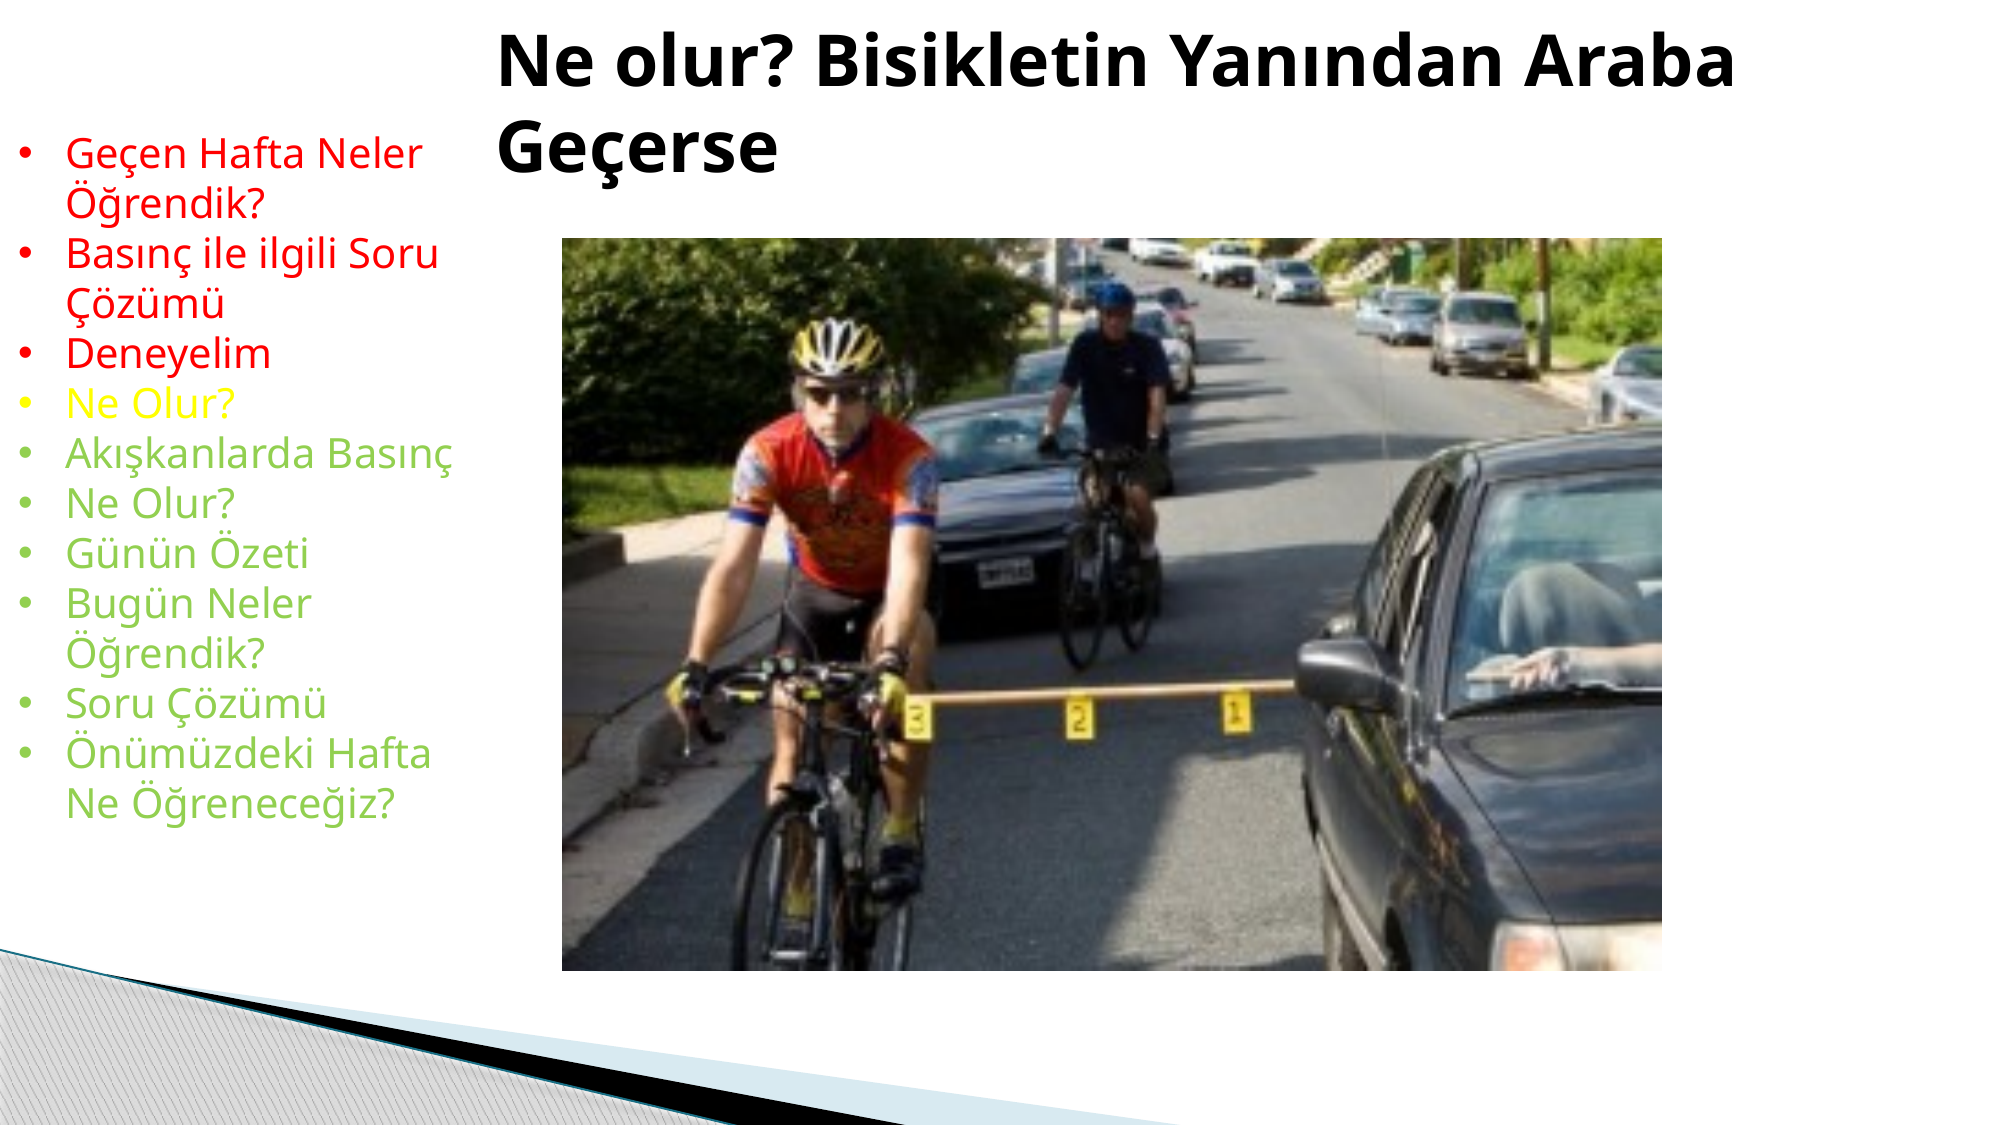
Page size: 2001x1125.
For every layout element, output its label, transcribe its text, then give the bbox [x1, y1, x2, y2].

title Ne olur? Bisikletin Yanından Araba Geçerse [480, 7, 2000, 195]
text_box Geçen Hafta Neler Öğrendik? Basınç ile ilgili Soru Çözümü Deneyelim Ne Olur? Akışkanlarda Basınç Ne Olur? Günün Özeti Bugün Neler Öğrendik? Soru Çözümü Önümüzdeki Hafta Ne Öğreneceğiz? [3, 119, 511, 835]
picture [562, 238, 1662, 972]
